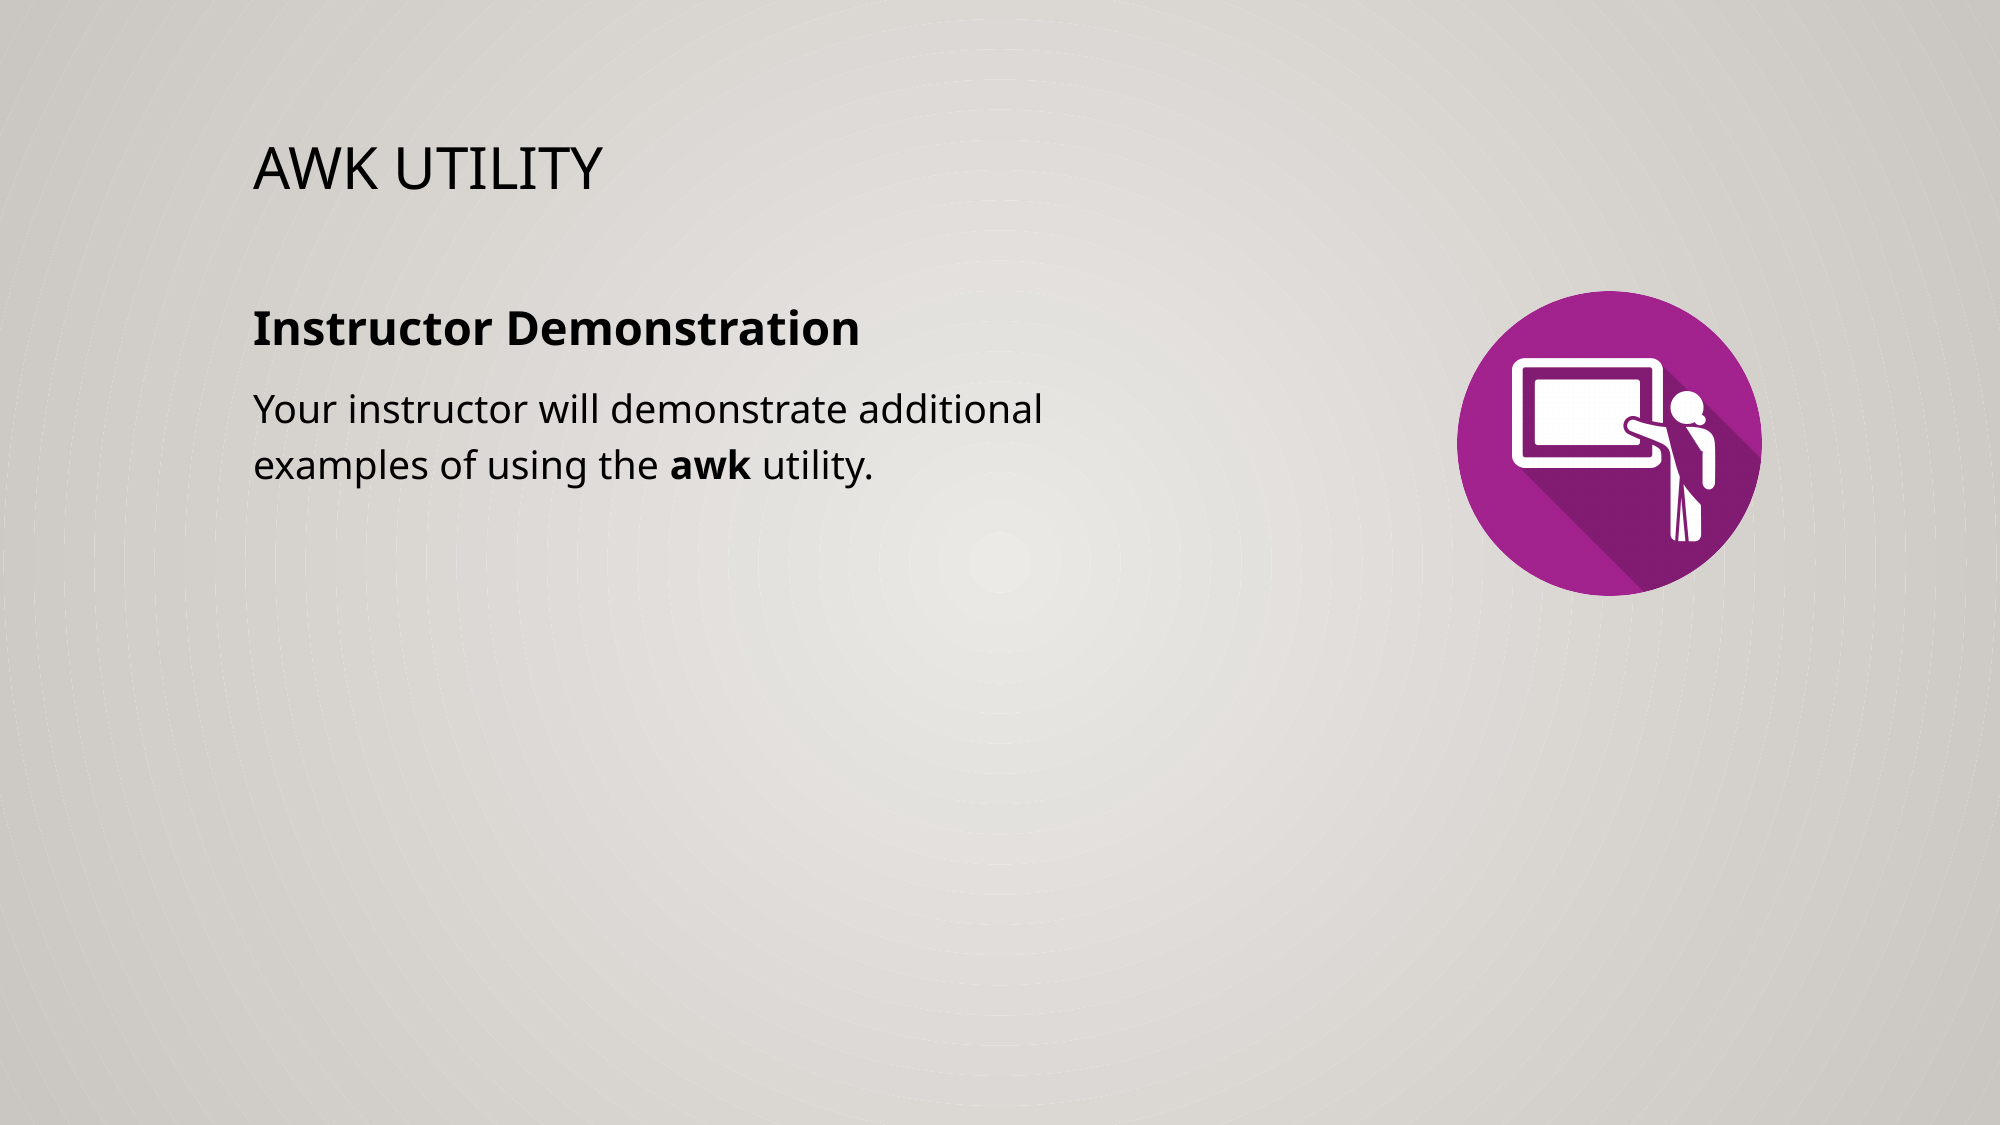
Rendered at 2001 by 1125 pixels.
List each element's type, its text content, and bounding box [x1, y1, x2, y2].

list Instructor Demonstration Your instructor will demonstrate additional examples of using the awk utility. [238, 279, 1206, 1061]
picture [1457, 291, 1763, 596]
title Awk utility [238, 131, 1814, 305]
